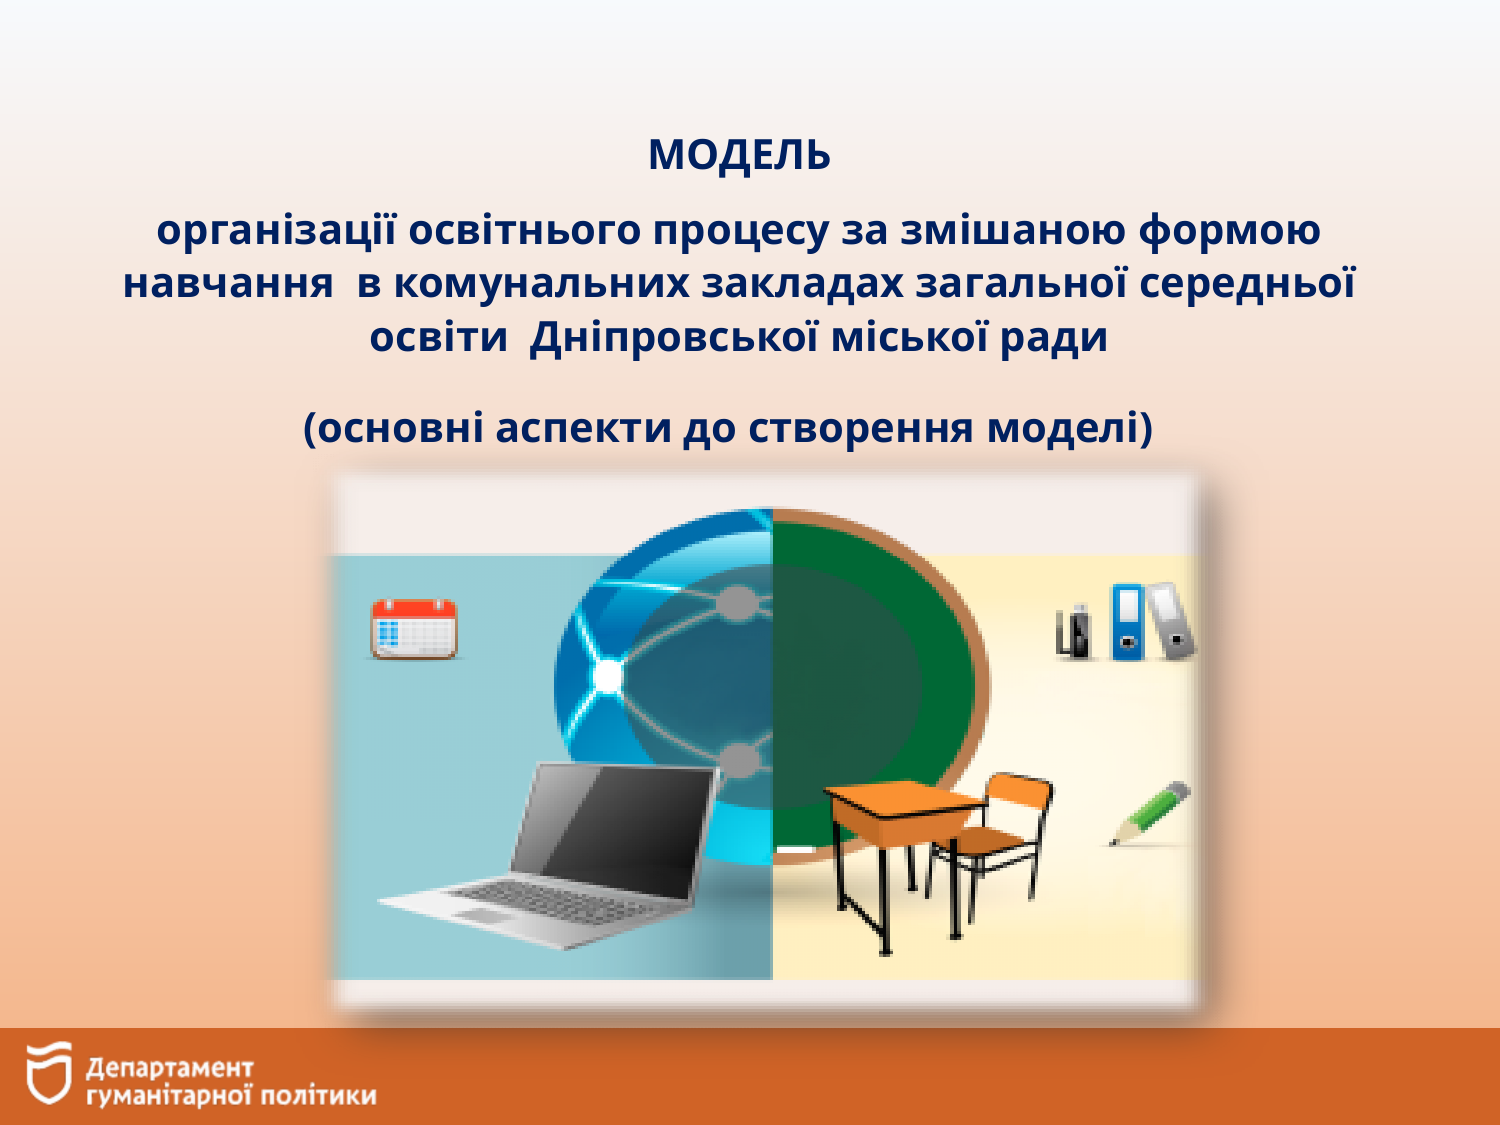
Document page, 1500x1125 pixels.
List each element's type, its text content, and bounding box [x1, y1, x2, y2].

list МОДЕЛЬ організації освітнього процесу за змішаною формою навчання в комунальних закладах загальної середньої освіти Дніпровської міської ради (основні аспекти до створення моделі) [92, 125, 1387, 779]
picture [0, 451, 1500, 1125]
